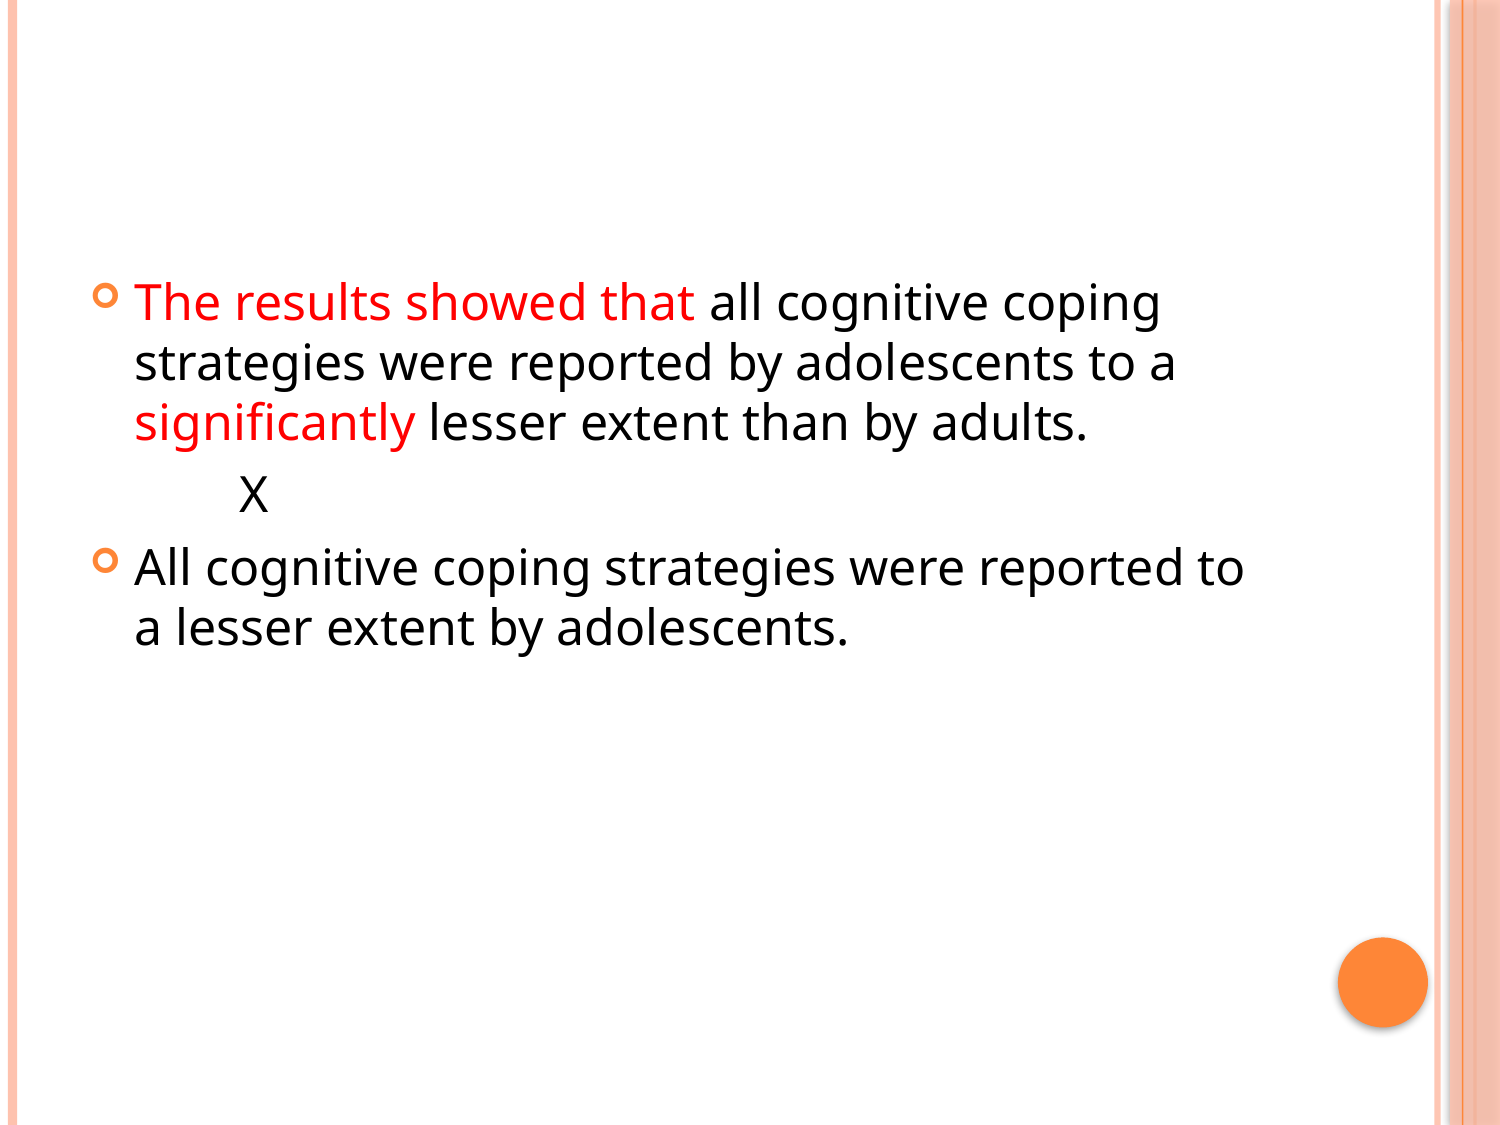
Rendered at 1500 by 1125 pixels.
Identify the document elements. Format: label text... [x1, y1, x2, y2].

list The results showed that all cognitive coping strategies were reported by adolescents to a significantly lesser extent than by adults. X All cognitive coping strategies were reported to a lesser extent by adolescents. [75, 262, 1300, 1062]
